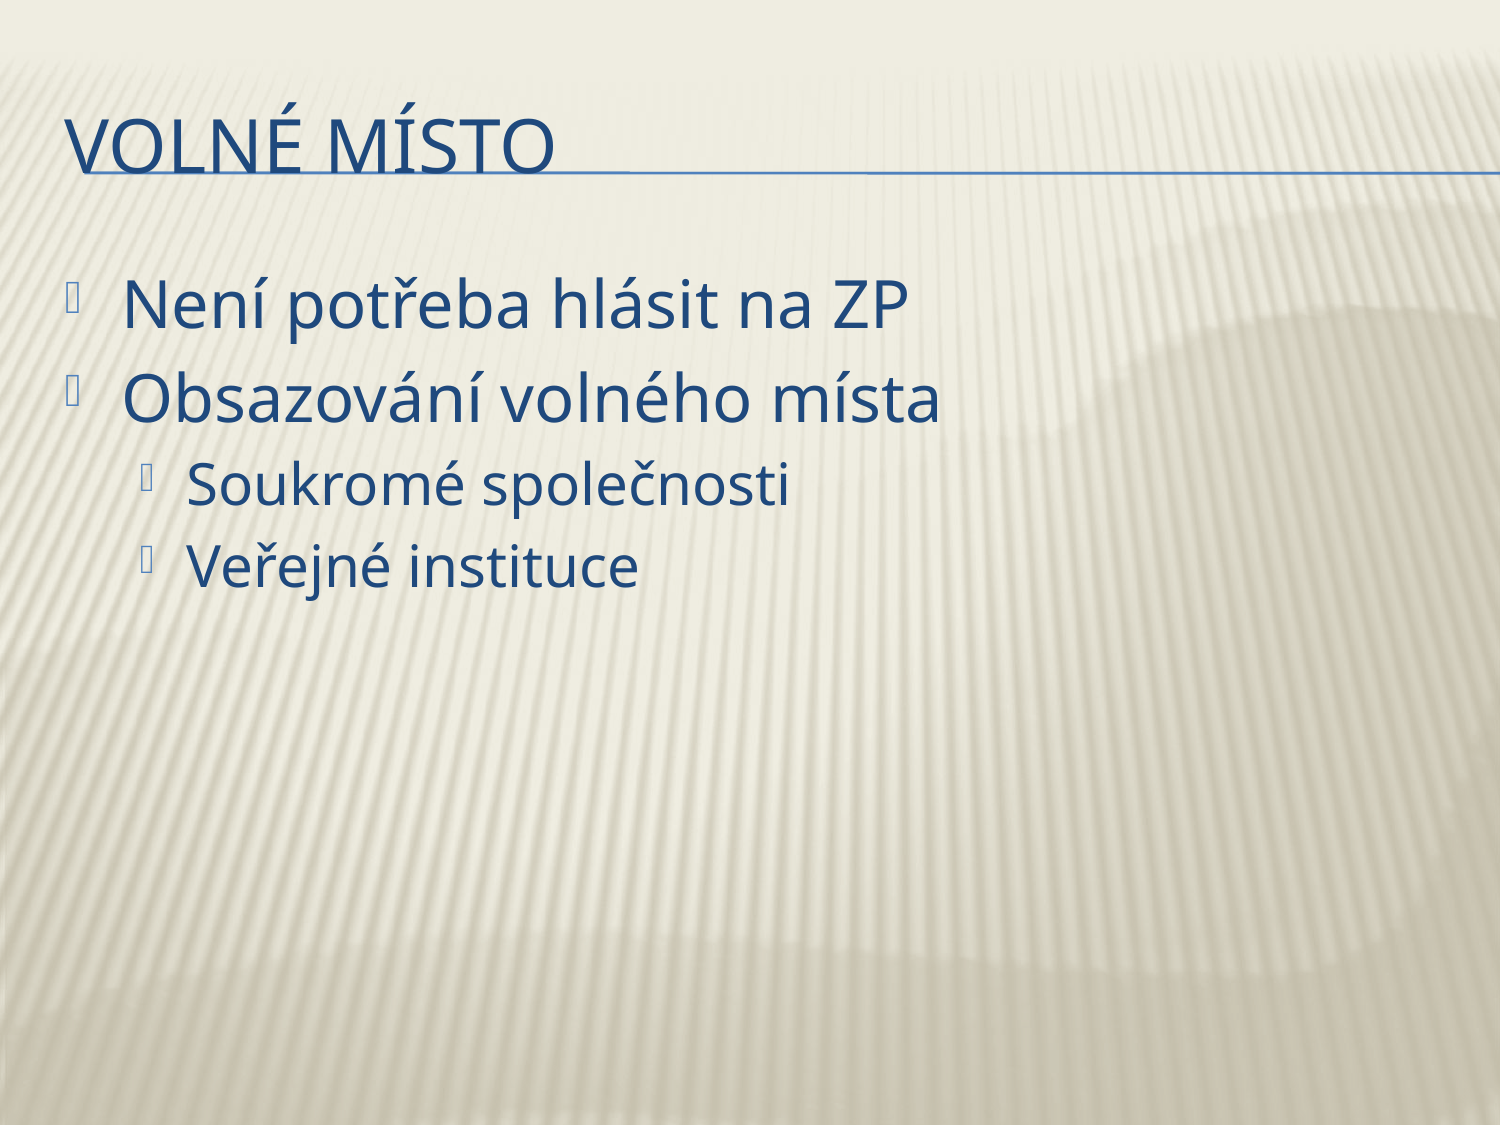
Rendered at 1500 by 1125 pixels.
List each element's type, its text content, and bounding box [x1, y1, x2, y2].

title Volné místo [50, 75, 1475, 213]
list Není potřeba hlásit na ZP Obsazování volného místa Soukromé společnosti Veřejné instituce [50, 254, 1475, 998]
